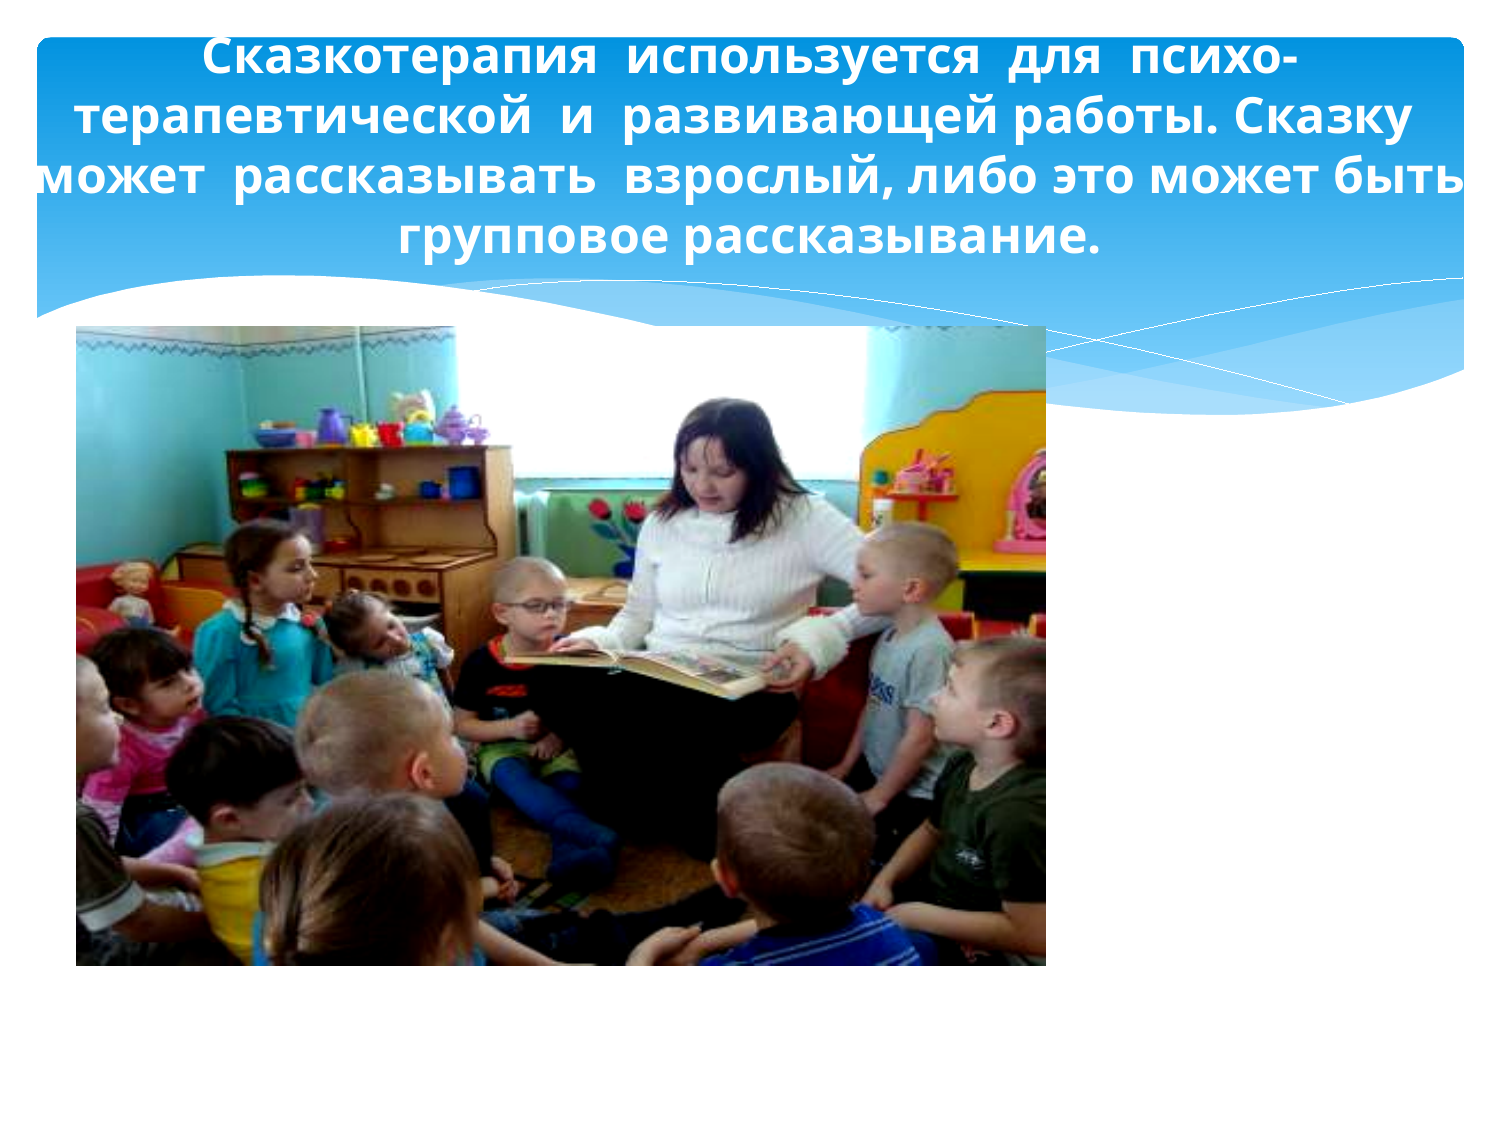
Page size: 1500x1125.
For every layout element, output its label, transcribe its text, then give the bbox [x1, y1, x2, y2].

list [76, 325, 1046, 966]
title Сказкотерапия используется для психо-терапевтической и развивающей работы. Сказку может рассказывать взрослый, либо это может быть групповое рассказывание. [0, 0, 1500, 288]
